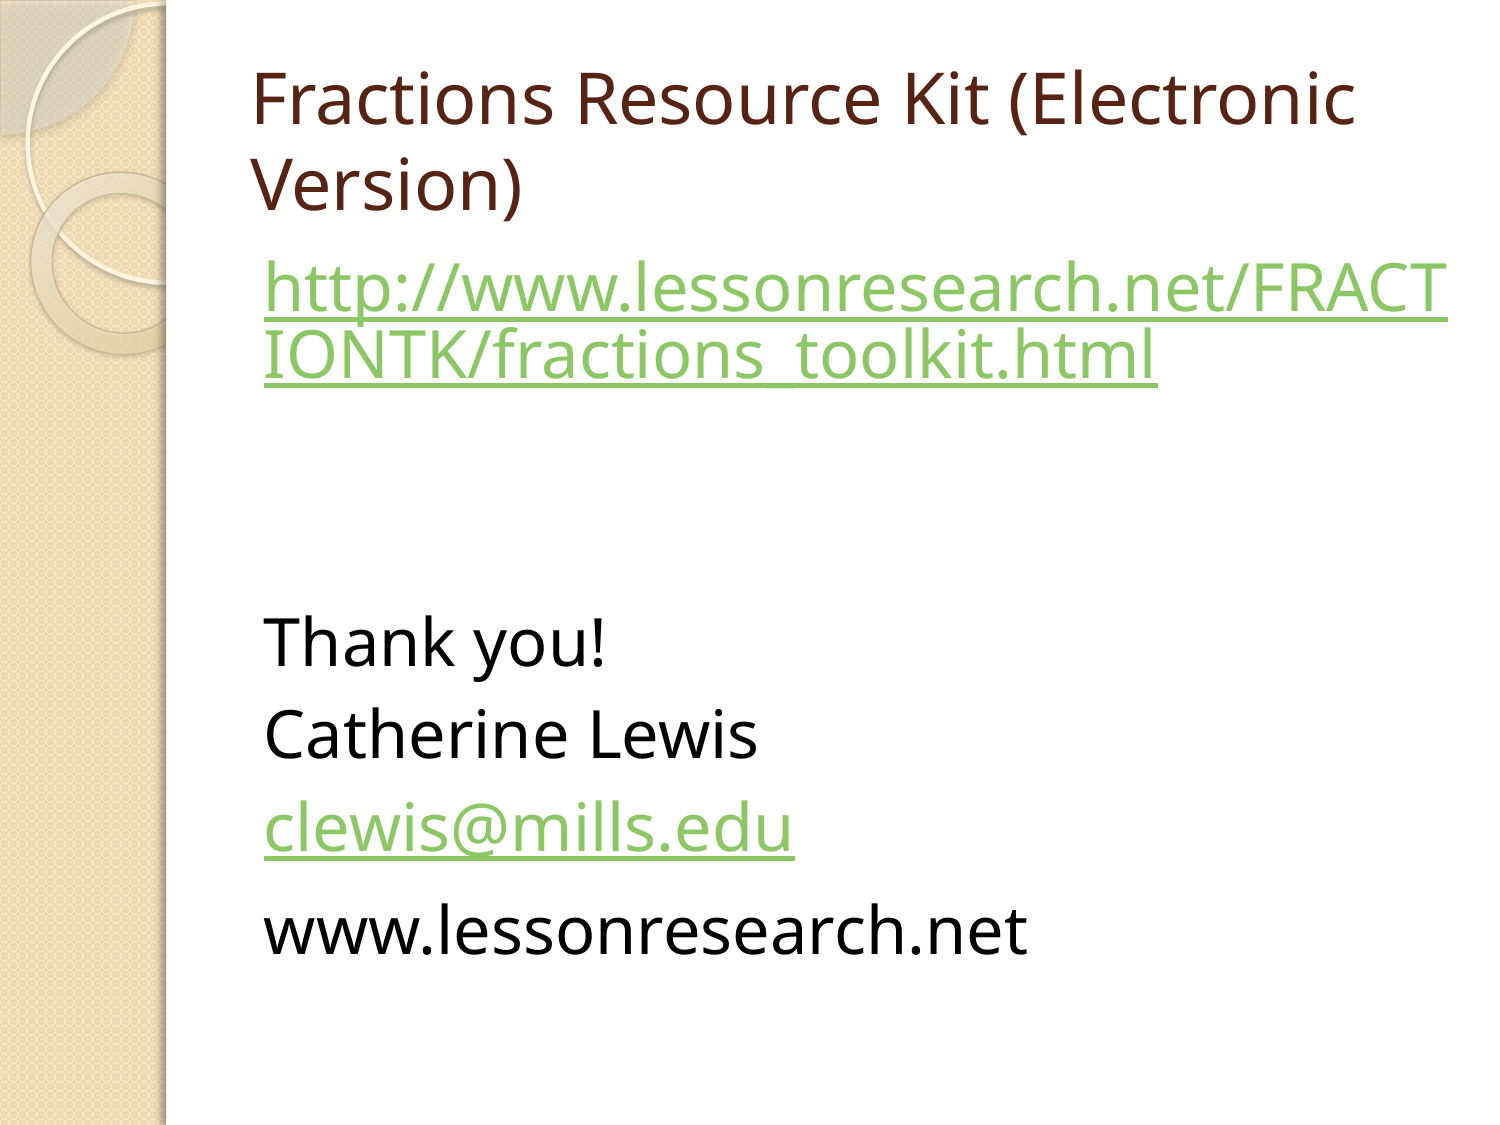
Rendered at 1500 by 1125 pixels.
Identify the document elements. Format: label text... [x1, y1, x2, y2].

list http://www.lessonresearch.net/FRACTIONTK/fractions_toolkit.html Thank you! Catherine Lewis clewis@mills.edu www.lessonresearch.net [235, 237, 1466, 1025]
title Fractions Resource Kit (Electronic Version) [235, 45, 1466, 233]
